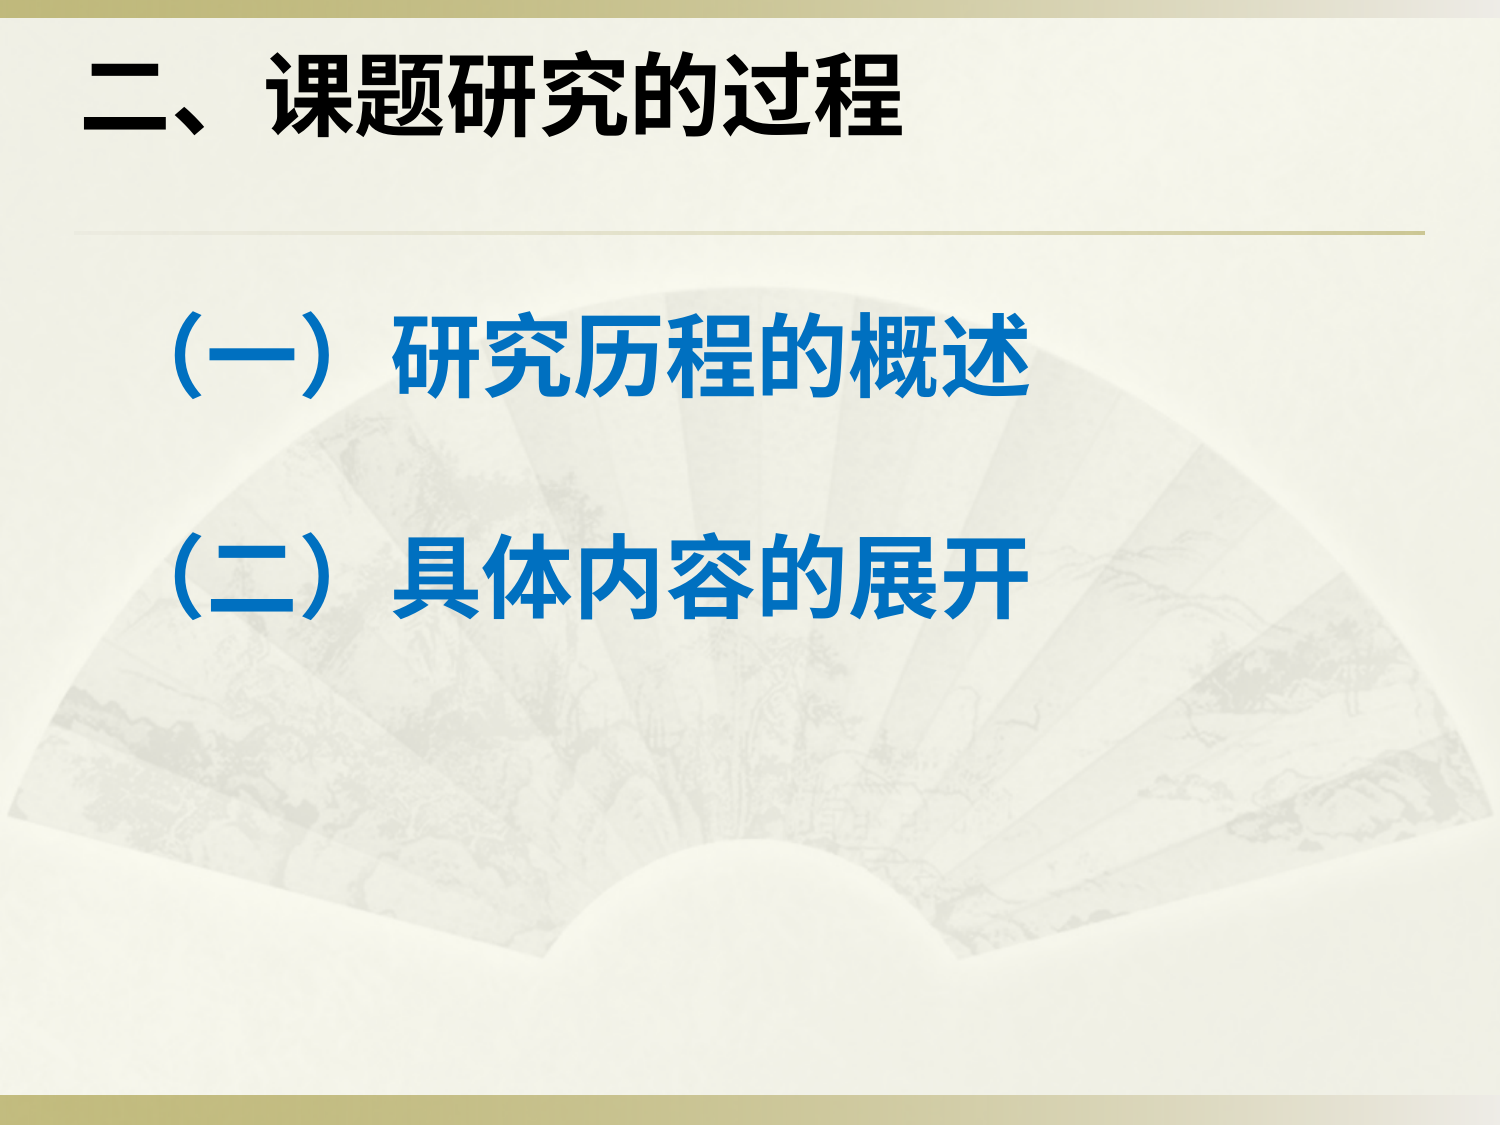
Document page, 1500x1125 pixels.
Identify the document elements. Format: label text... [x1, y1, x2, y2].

title （一）研究历程的概述 （二）具体内容的展开 [100, 219, 1451, 929]
text_box 二、课题研究的过程 [64, 30, 975, 197]
